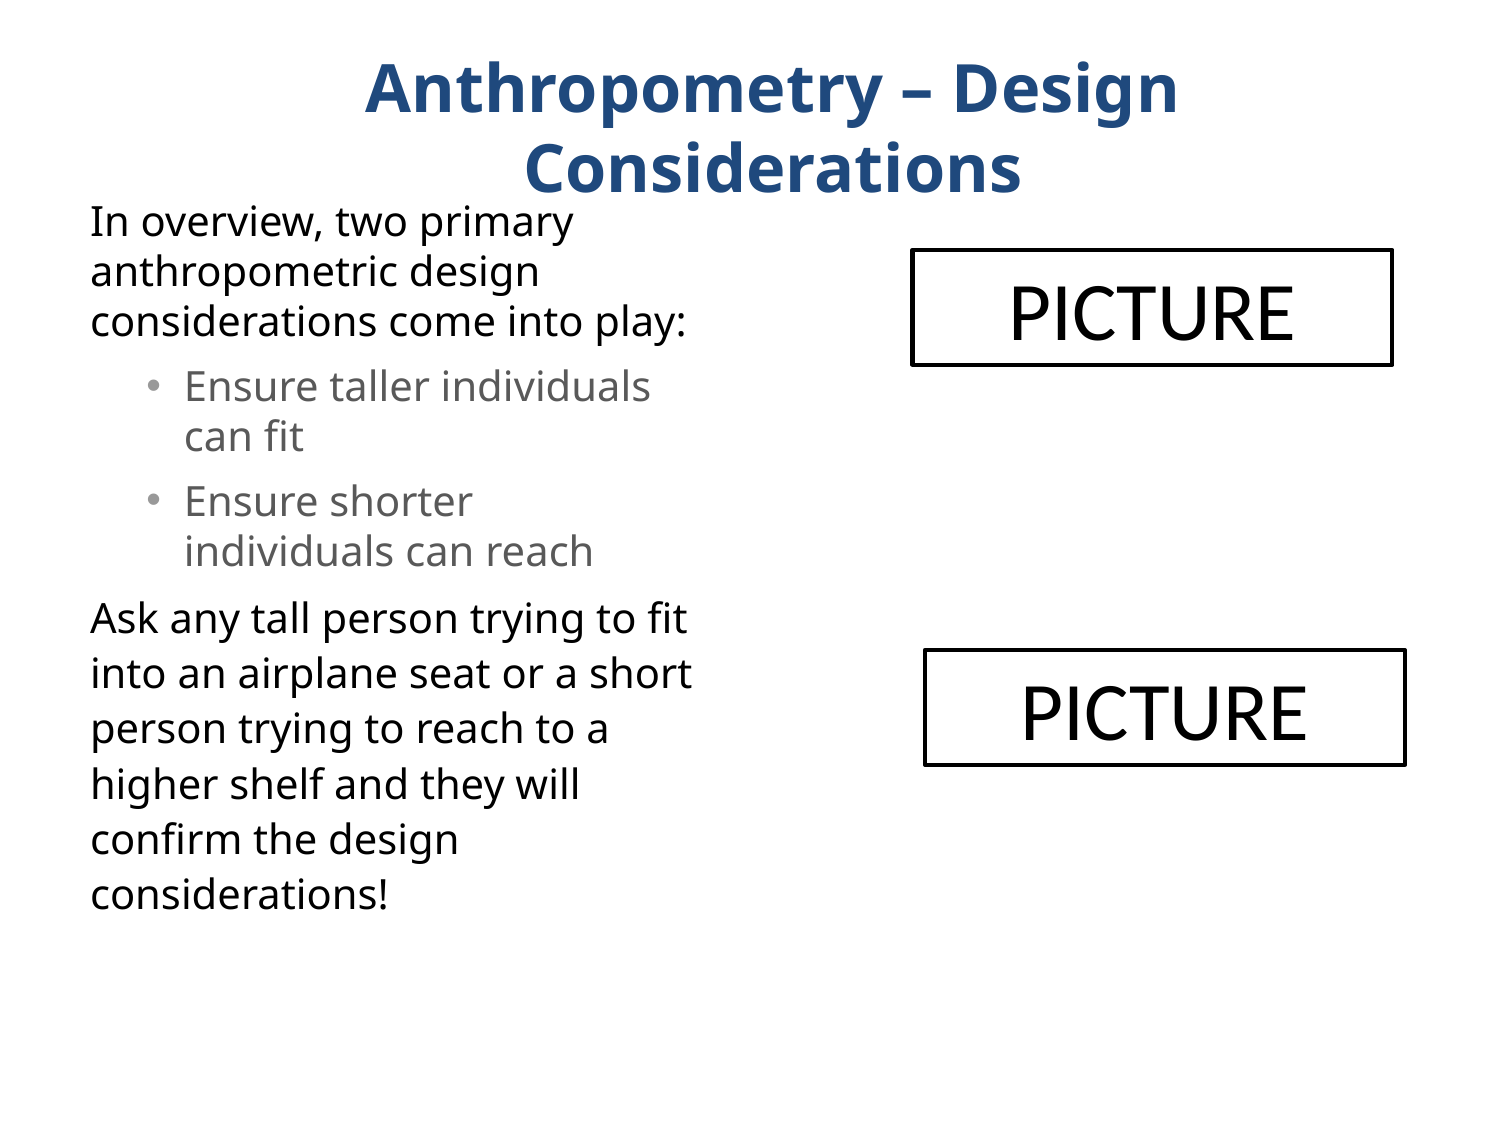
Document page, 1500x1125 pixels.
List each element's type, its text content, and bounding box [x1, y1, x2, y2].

title Anthropometry – Design Considerations [95, 66, 1450, 186]
text_box PICTURE [923, 648, 1407, 767]
text_box PICTURE [910, 248, 1394, 367]
list In overview, two primary anthropometric design considerations come into play: Ensure taller individuals can fit Ensure shorter individuals can reach Ask any tall person trying to fit into an airplane seat or a short person trying to reach to a higher shelf and they will confirm the design considerations! [75, 187, 709, 1053]
